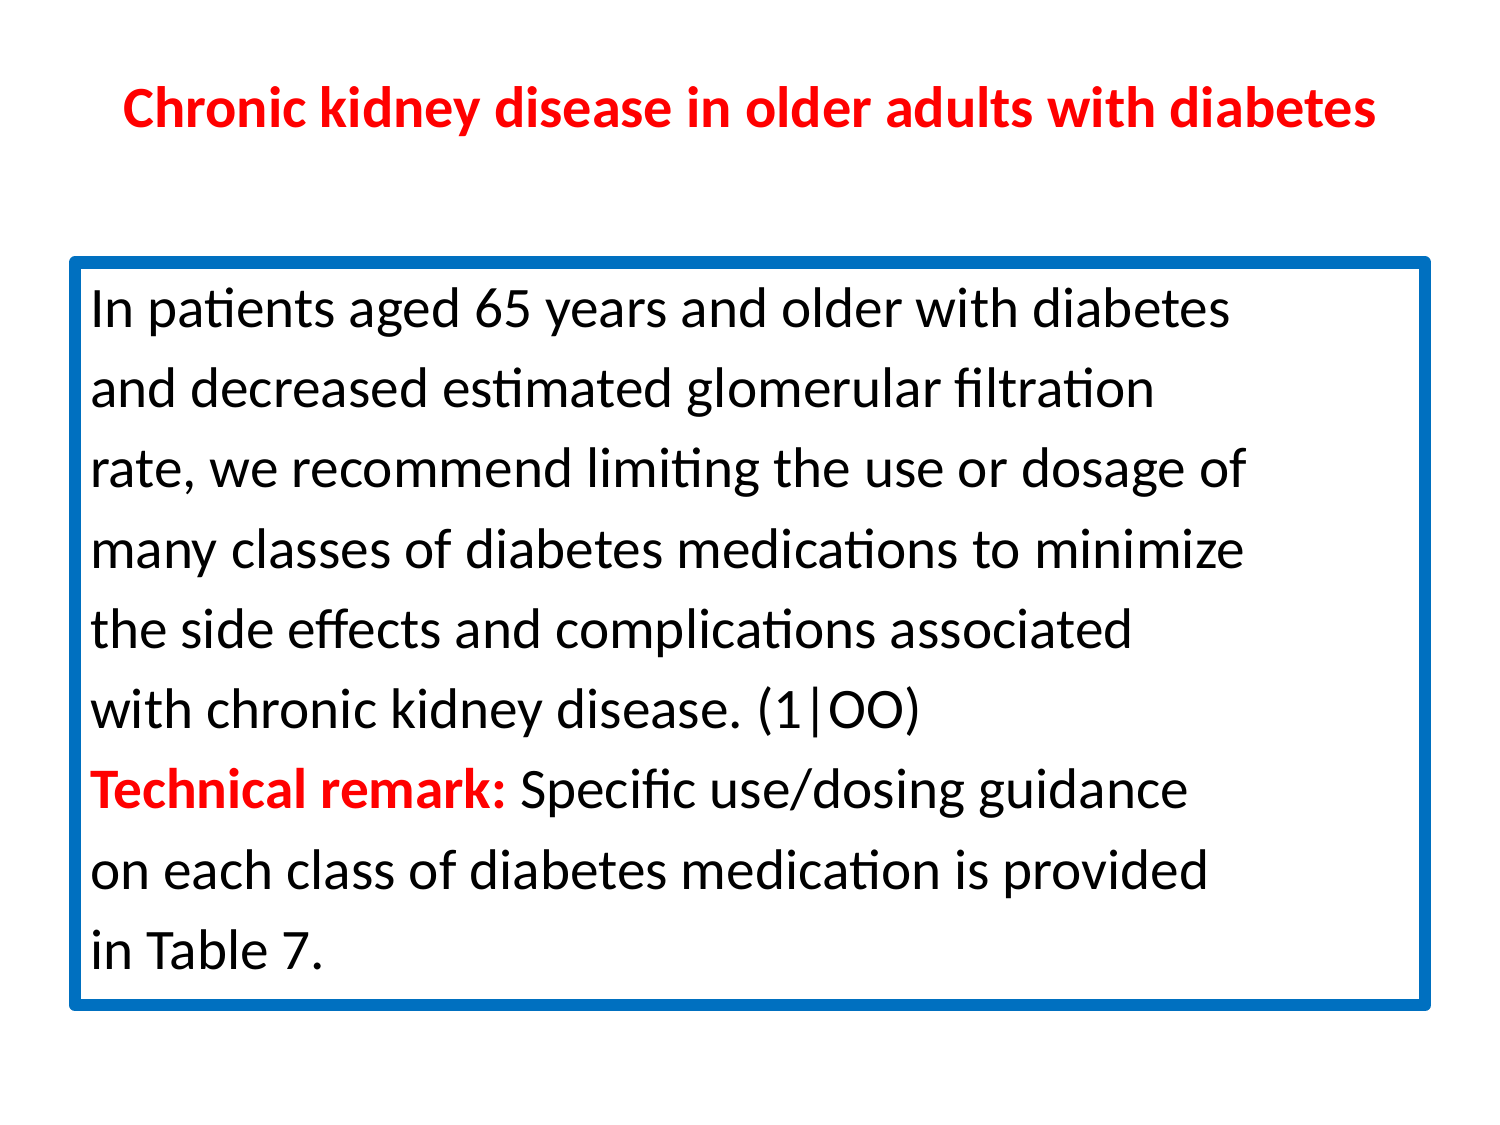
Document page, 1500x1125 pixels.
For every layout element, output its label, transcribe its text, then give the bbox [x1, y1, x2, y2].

title Chronic kidney disease in older adults with diabetes [75, 45, 1425, 233]
list In patients aged 65 years and older with diabetes and decreased estimated glomerular filtration rate, we recommend limiting the use or dosage of many classes of diabetes medications to minimize the side effects and complications associated with chronic kidney disease. (1|OO) Technical remark: Specific use/dosing guidance on each class of diabetes medication is provided in Table 7. [75, 262, 1425, 1005]
